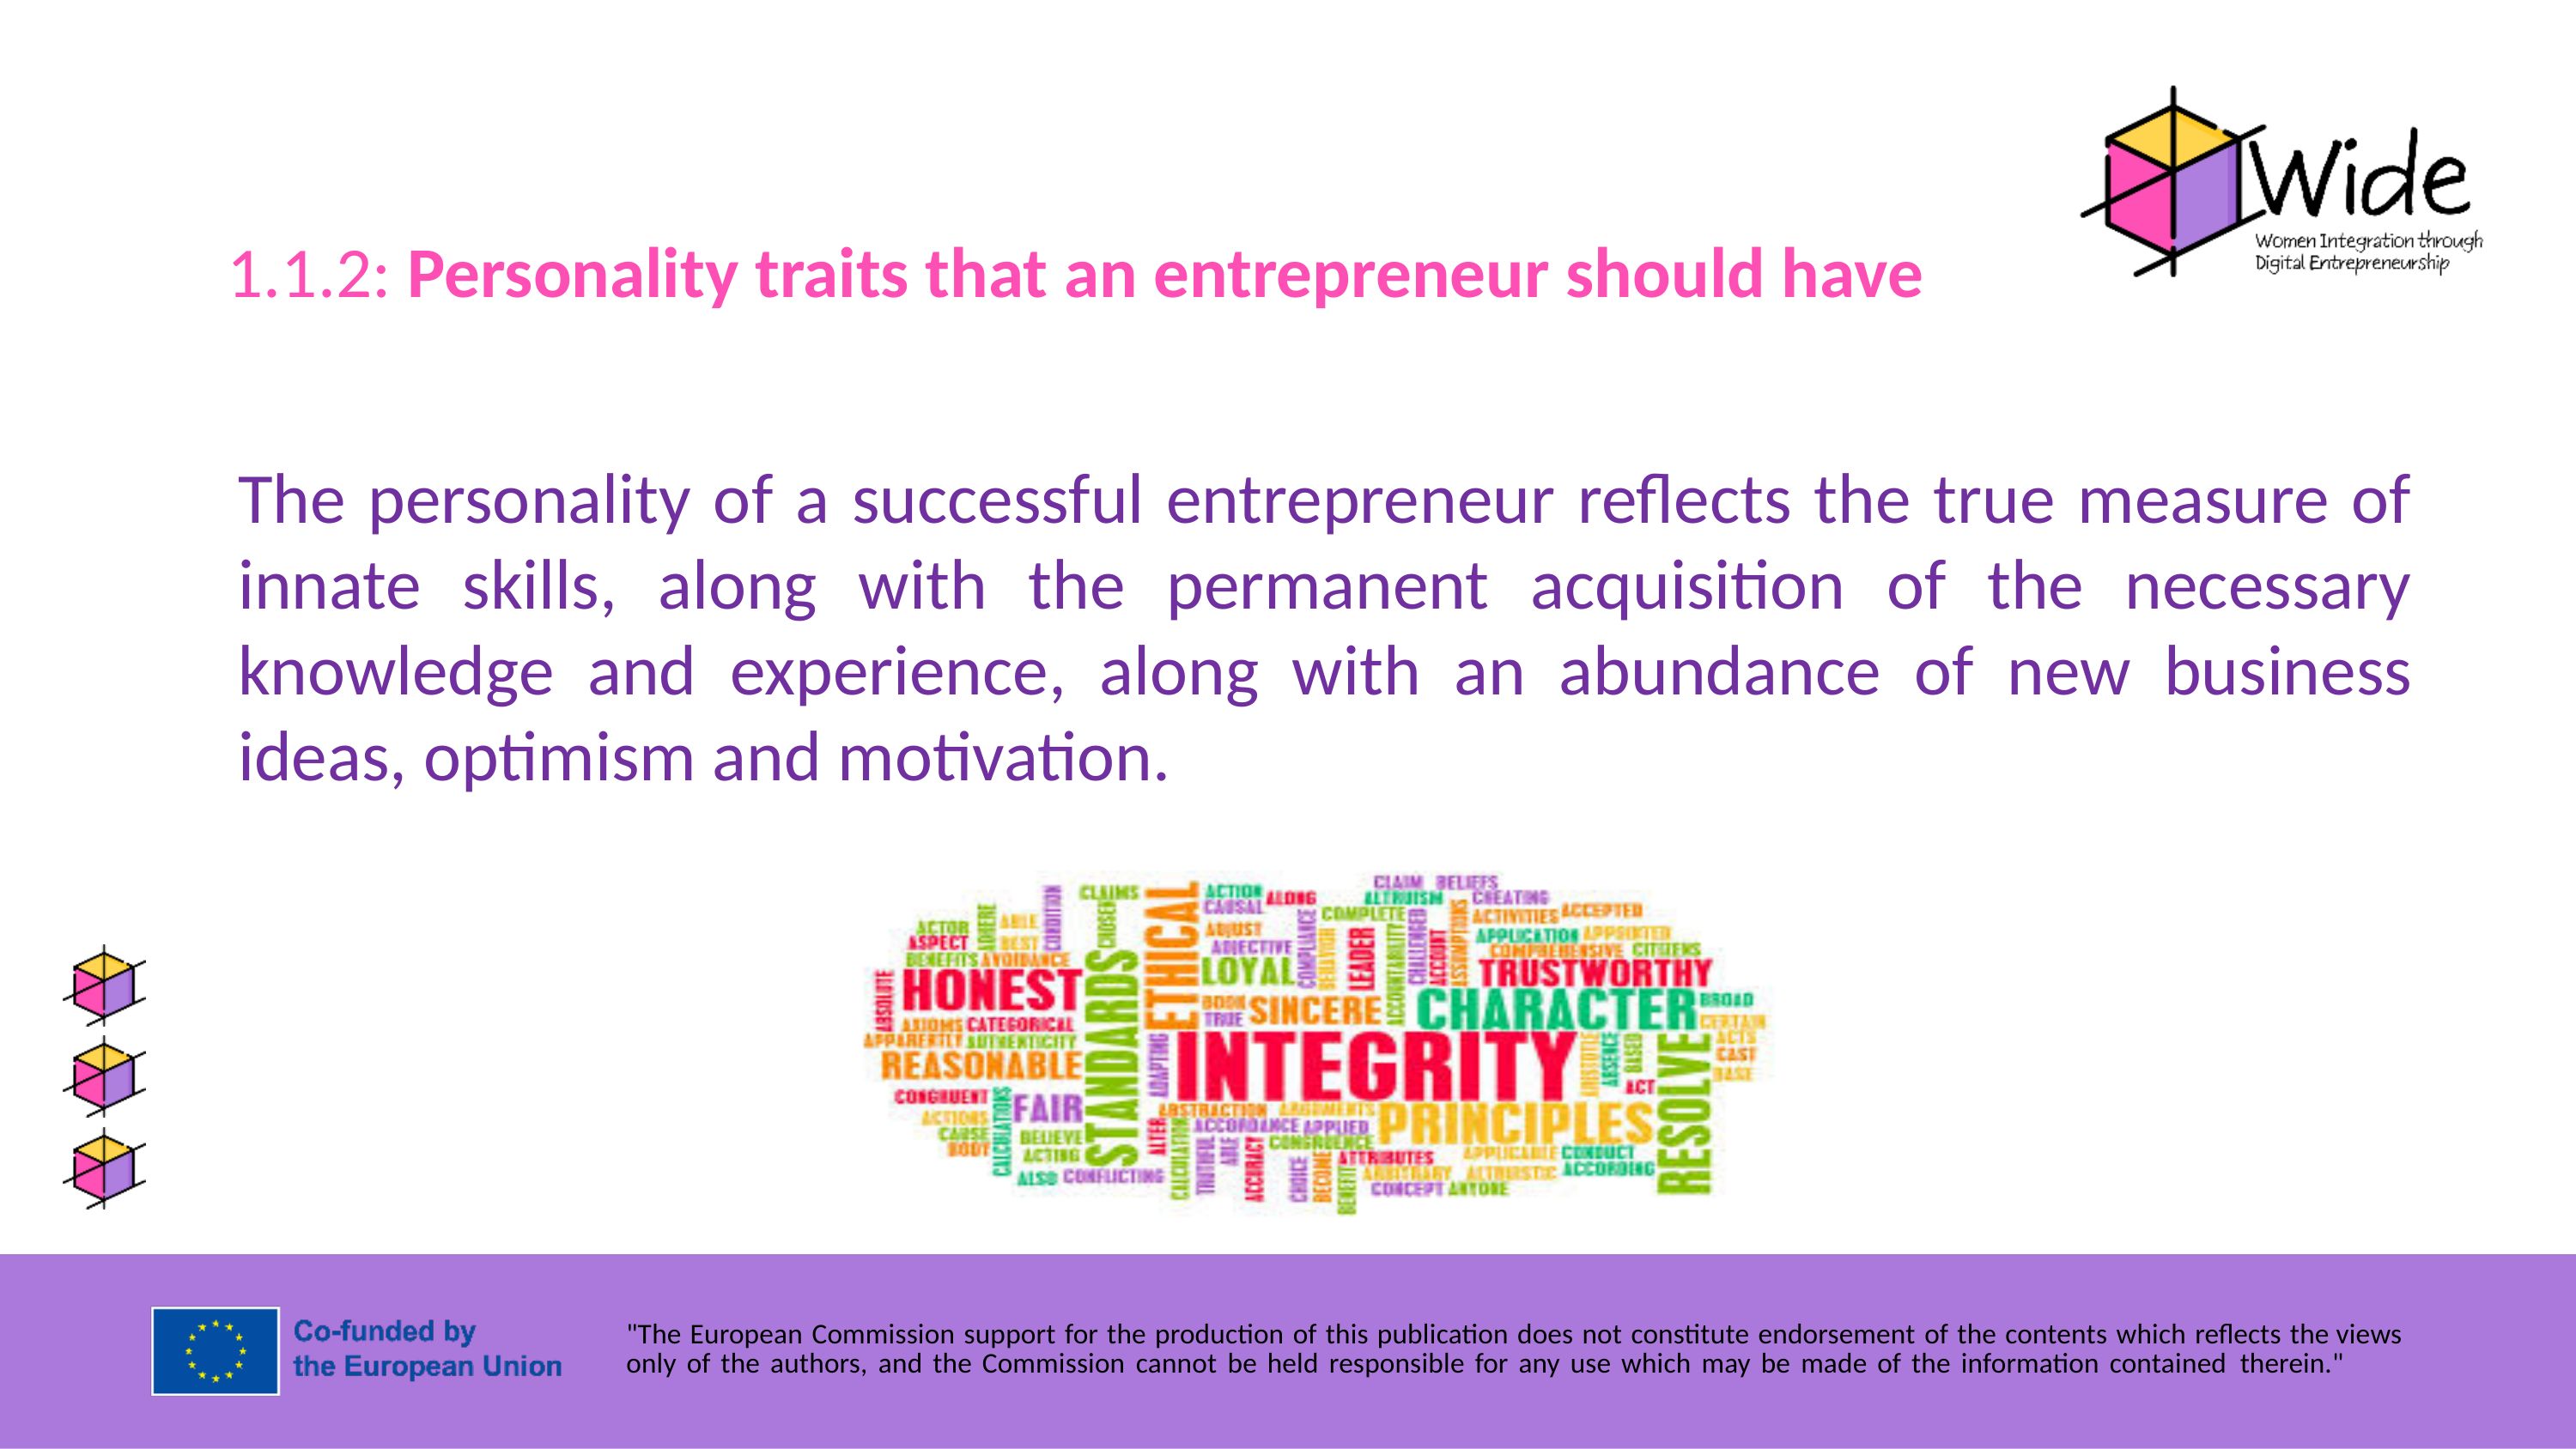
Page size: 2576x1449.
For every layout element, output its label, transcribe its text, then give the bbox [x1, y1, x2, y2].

text_box The personality of a successful entrepreneur reflects the true measure of innate skills, along with the permanent acquisition of the necessary knowledge and experience, along with an abundance of new business ideas, optimism and motivation. [225, 445, 2447, 802]
text_box 1.1.2: Personality traits that an entrepreneur should have [182, 220, 2158, 318]
picture [2017, 27, 2552, 336]
picture [63, 944, 146, 1027]
picture [815, 852, 1804, 1229]
picture [63, 1035, 146, 1118]
picture [63, 1127, 146, 1210]
picture [149, 1304, 593, 1399]
